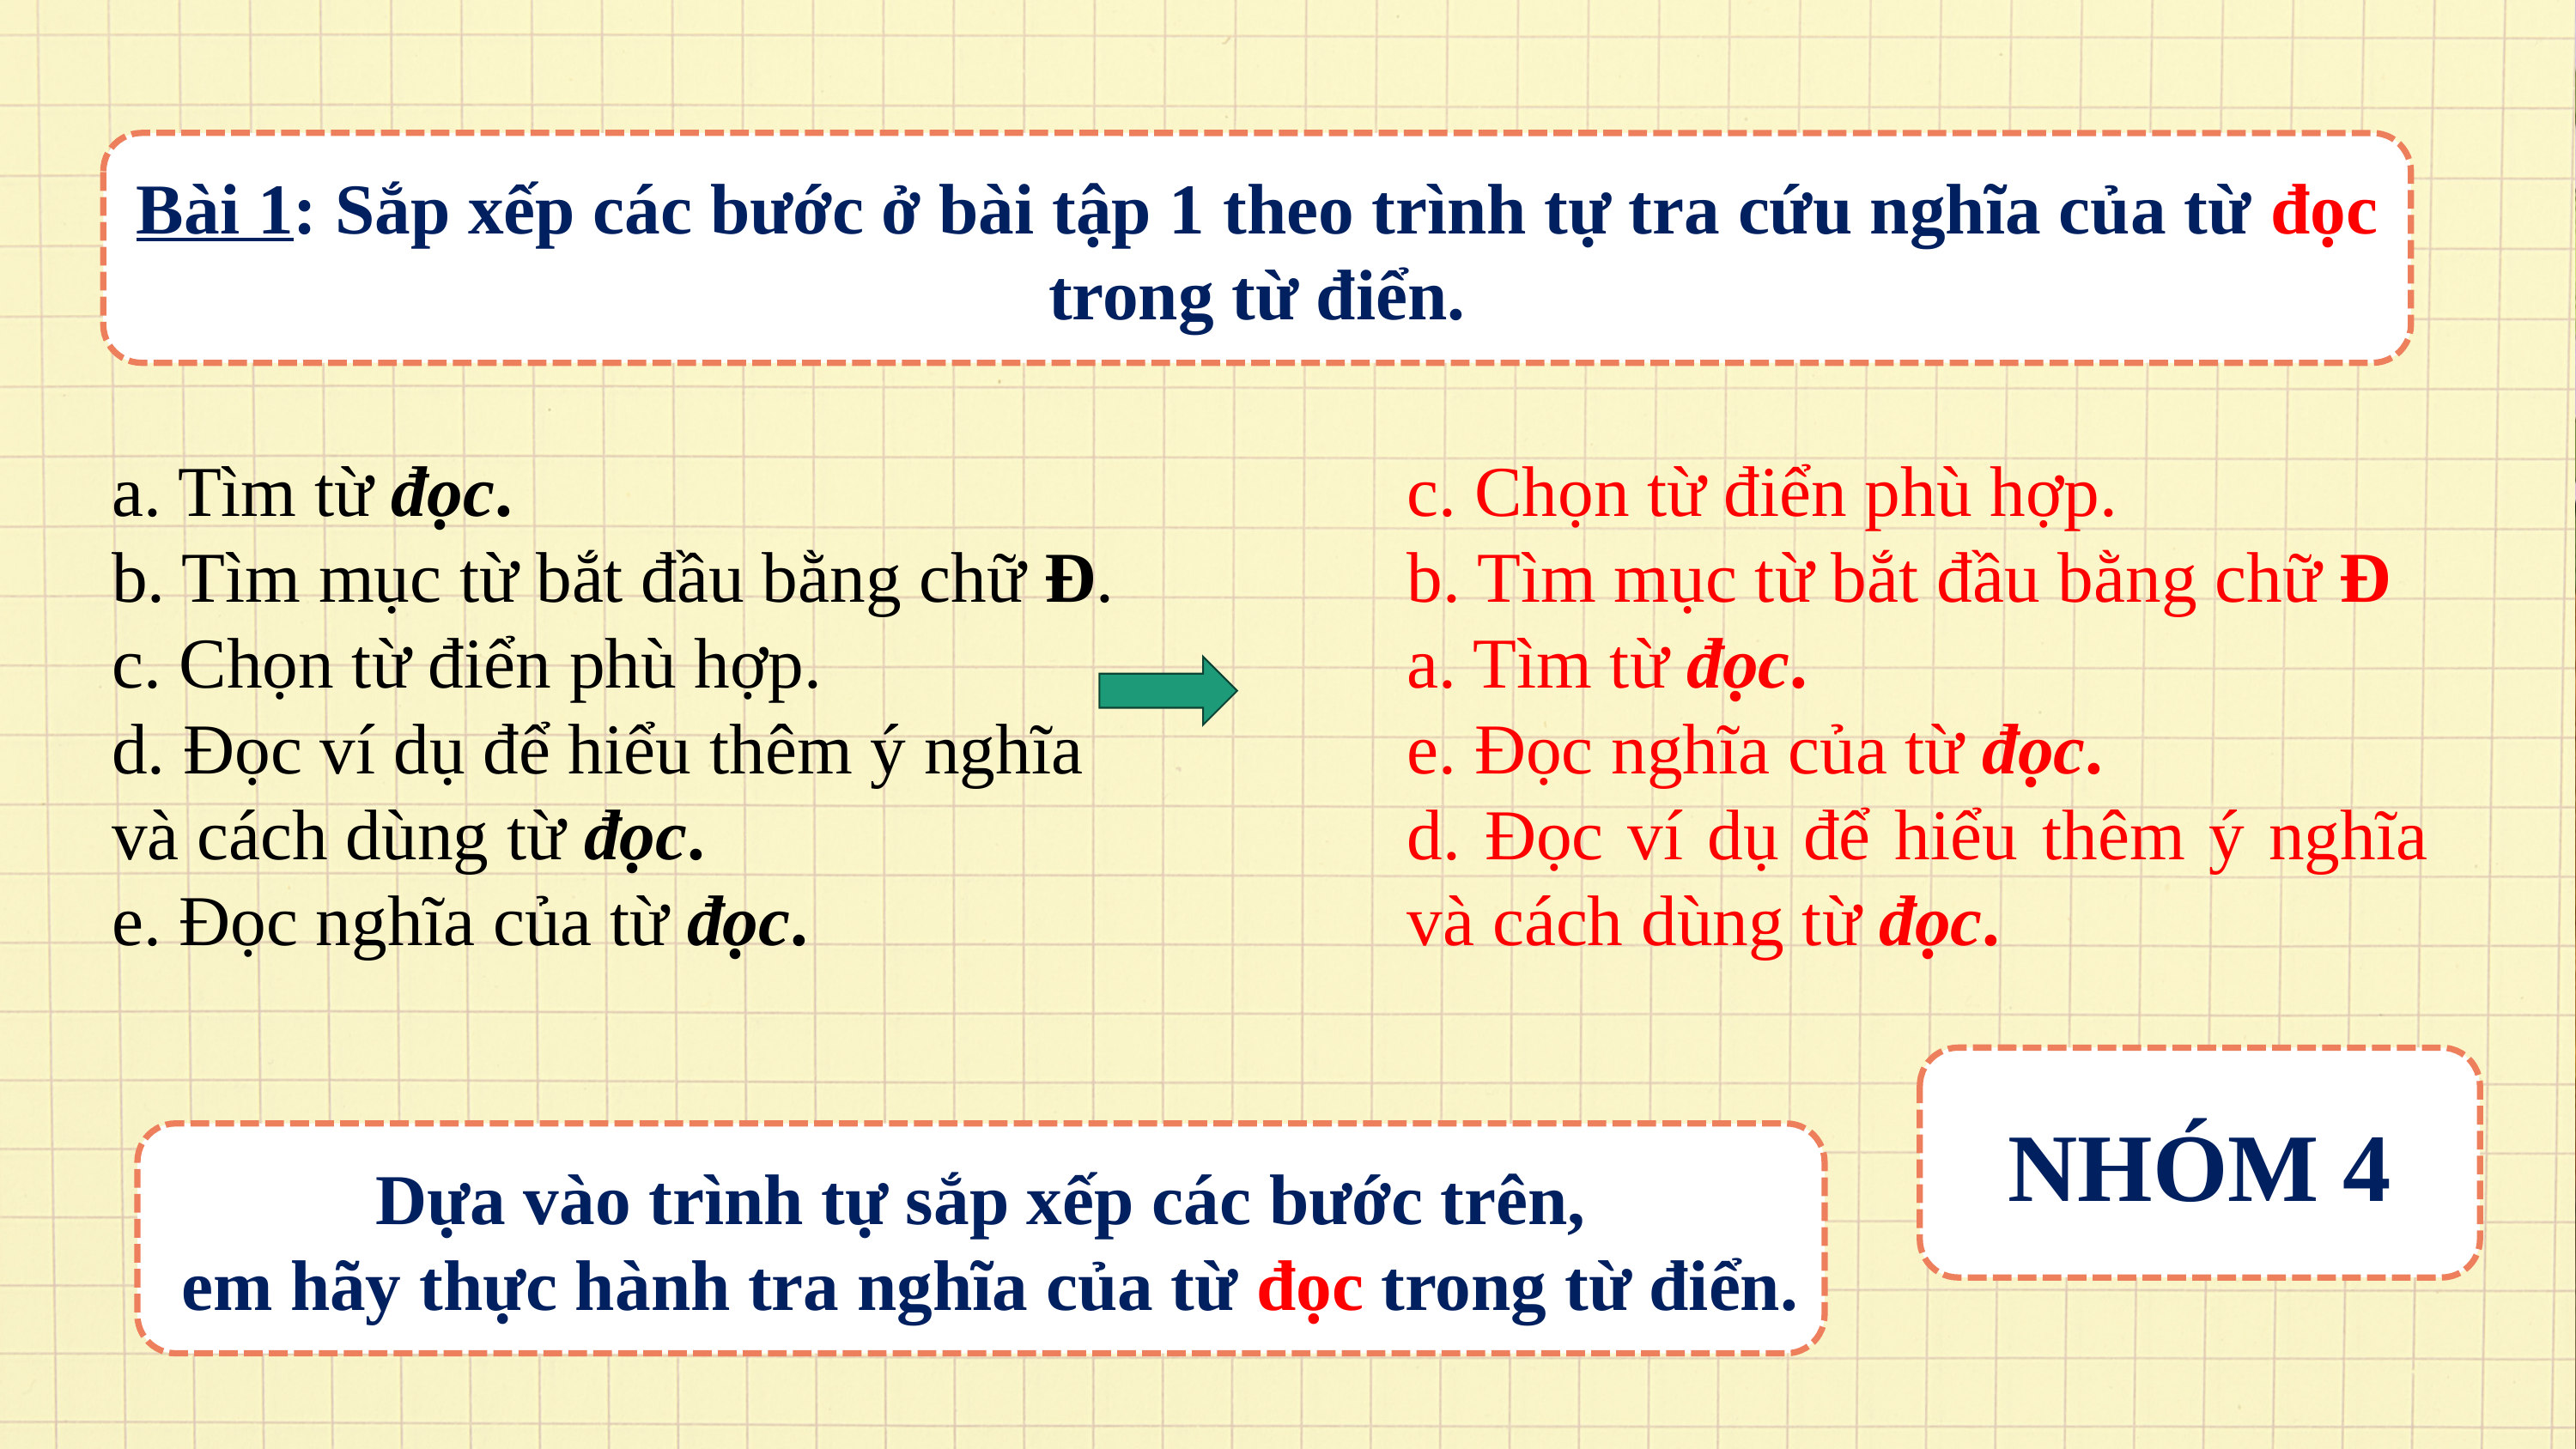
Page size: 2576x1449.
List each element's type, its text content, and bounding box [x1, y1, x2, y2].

text_box a. Tìm từ đọc. b. Tìm mục từ bắt đầu bằng chữ Đ. c. Chọn từ điển phù hợp. d. Đọc ví dụ để hiểu thêm ý nghĩa và cách dùng từ đọc. e. Đọc nghĩa của từ đọc. [99, 439, 1183, 967]
text_box Bài 1: Sắp xếp các bước ở bài tập 1 theo trình tự tra cứu nghĩa của từ đọc trong từ điển. [102, 131, 2412, 364]
text_box [1098, 654, 1239, 727]
text_box c. Chọn từ điển phù hợp. b. Tìm mục từ bắt đầu bằng chữ Đ a. Tìm từ đọc. e. Đọc nghĩa của từ đọc. d. Đọc ví dụ để hiểu thêm ý nghĩa và cách dùng từ đọc. [1394, 439, 2442, 967]
text_box Dựa vào trình tự sắp xếp các bước trên, em hãy thực hành tra nghĩa của từ đọc trong từ điển. [136, 1122, 1826, 1355]
text_box [0, 0, 2575, 1449]
text_box NHÓM 4 [1918, 1046, 2482, 1279]
